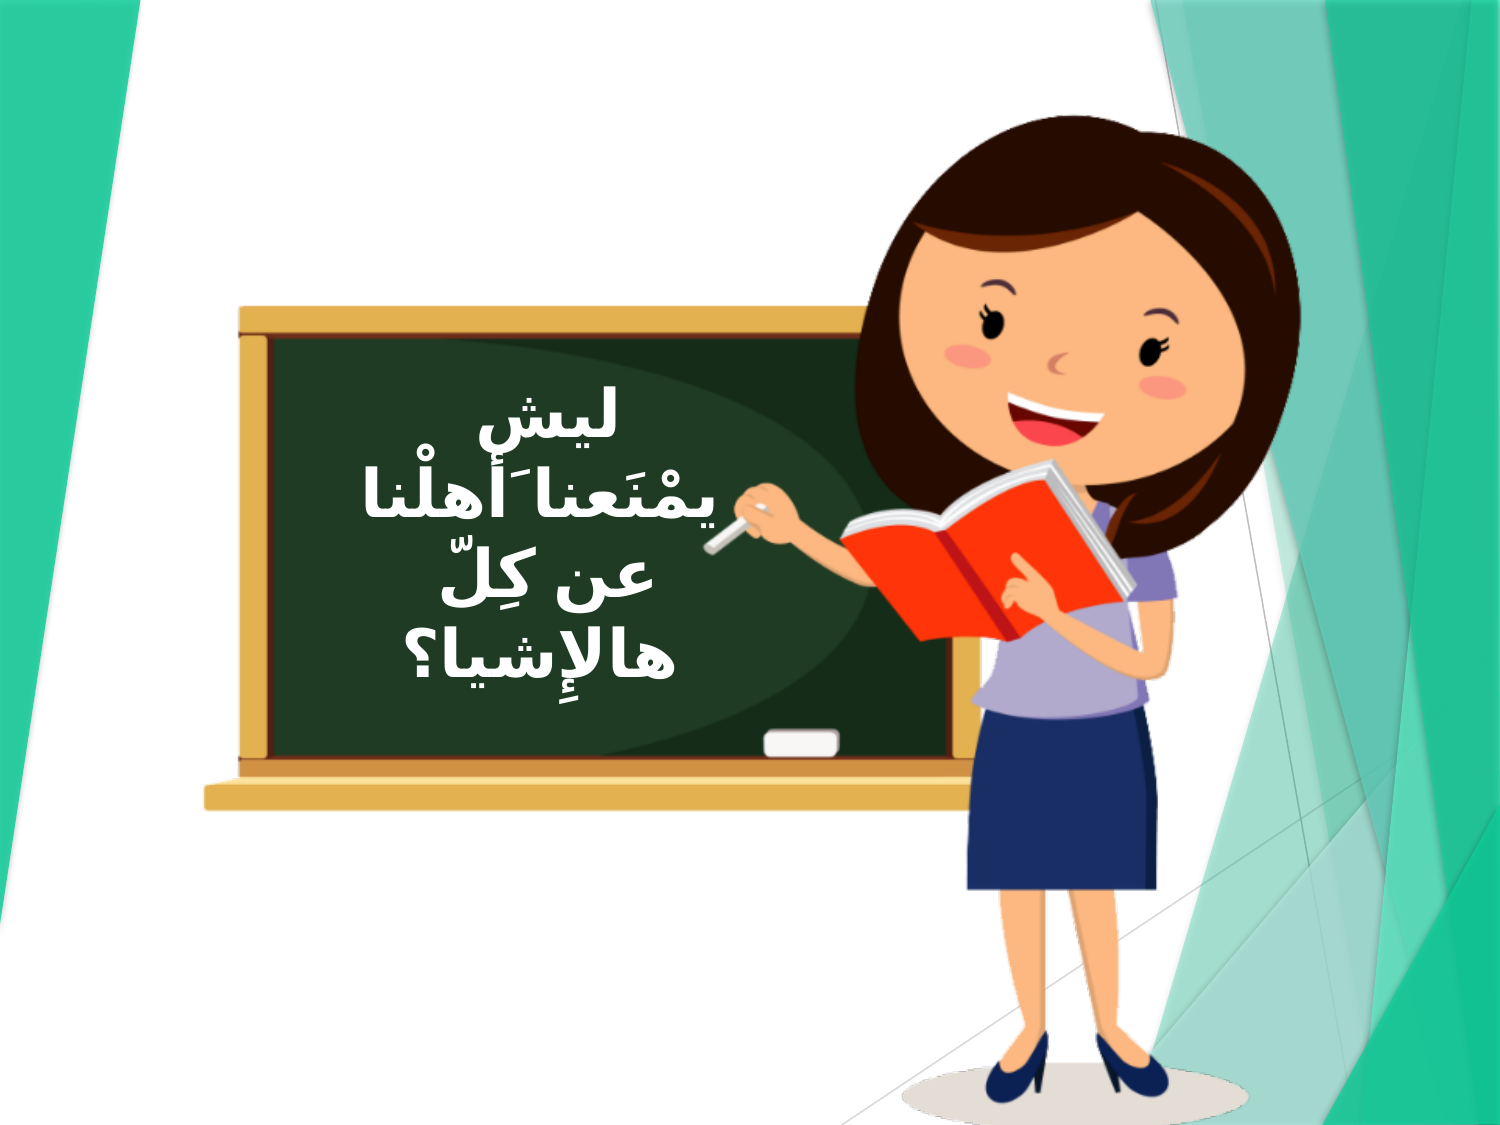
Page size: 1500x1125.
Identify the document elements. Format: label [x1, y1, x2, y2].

picture [162, 65, 1342, 1125]
